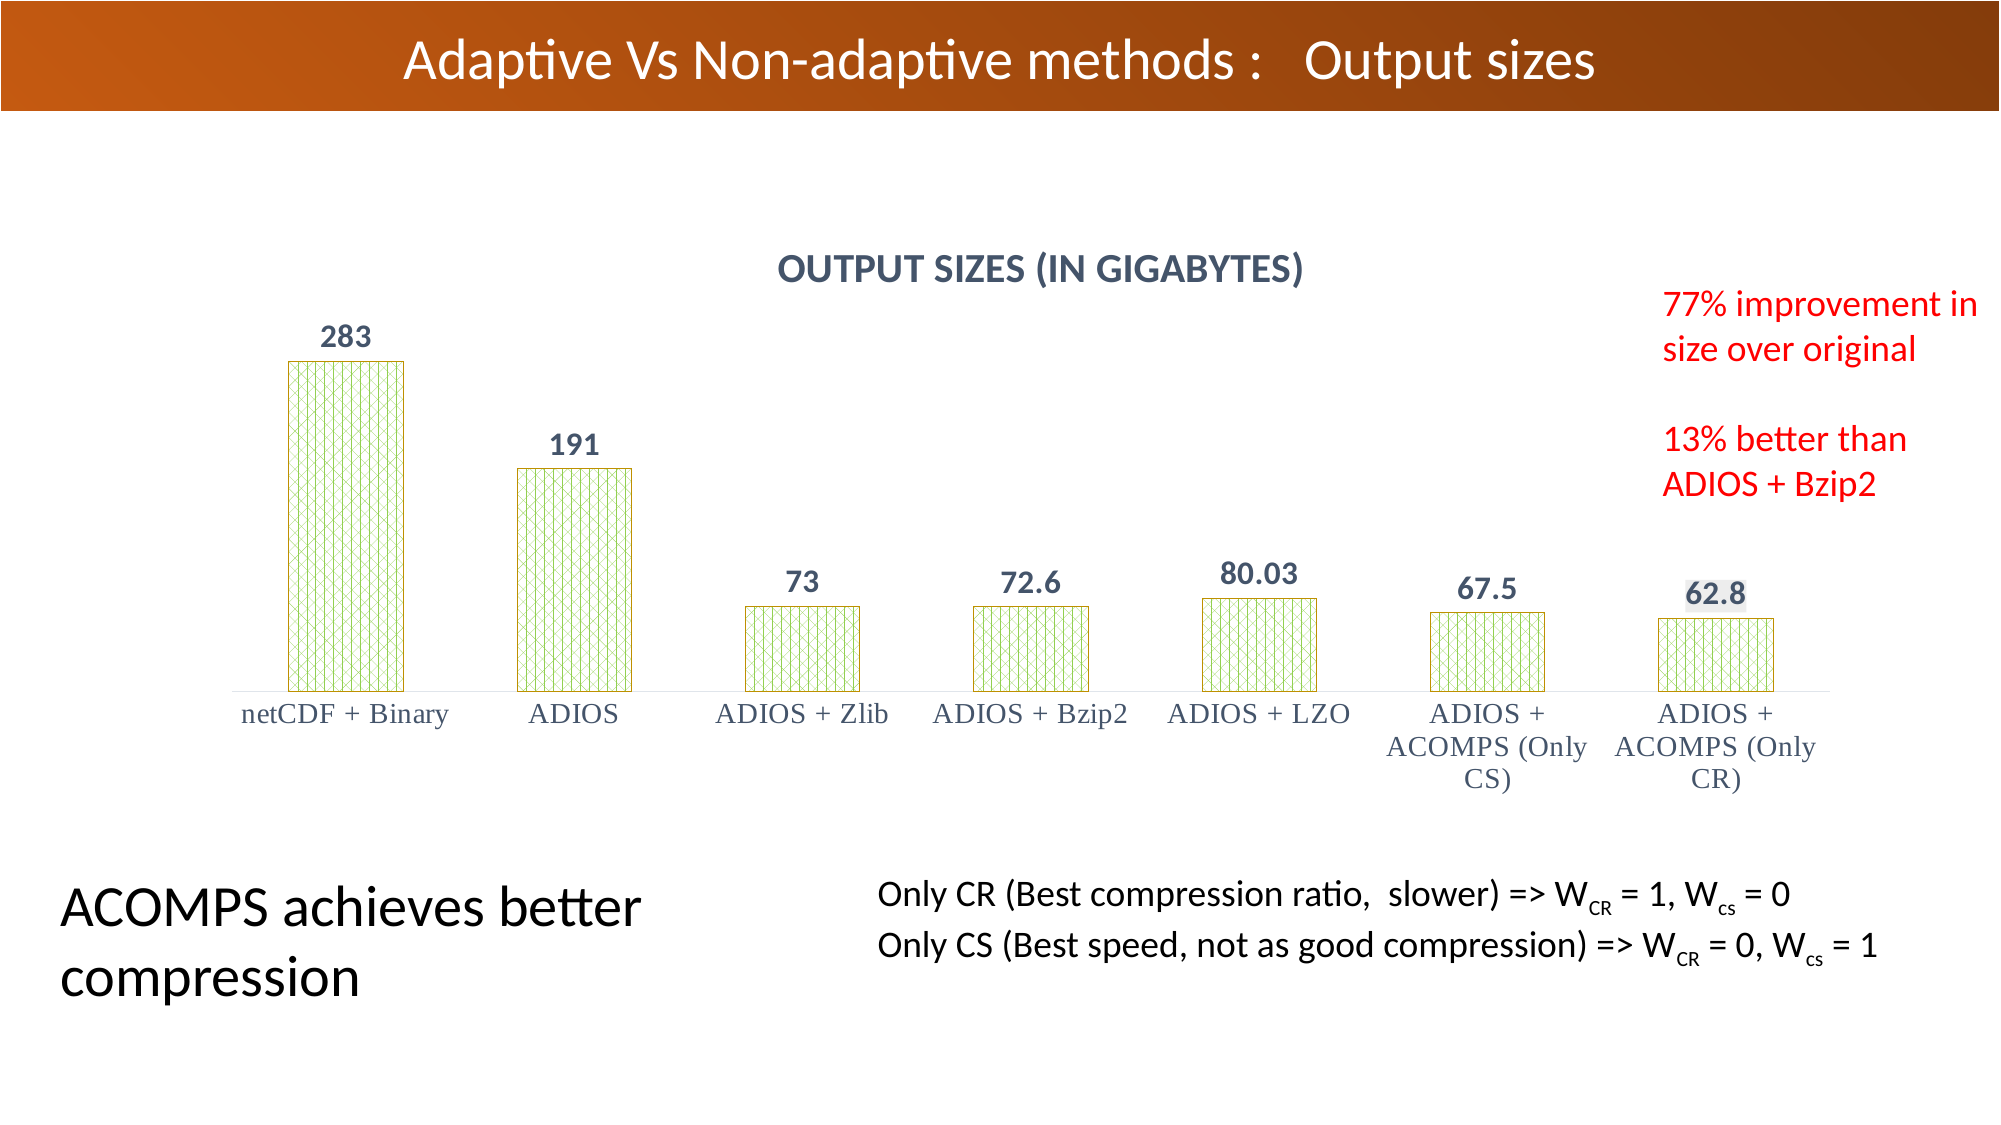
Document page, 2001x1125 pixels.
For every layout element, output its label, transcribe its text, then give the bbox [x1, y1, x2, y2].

text_box Only CR (Best compression ratio, slower) => WCR = 1, Wcs = 0 Only CS (Best speed, not as good compression) => WCR = 0, Wcs = 1 [862, 861, 1941, 979]
chart [218, 219, 1863, 795]
text_box ACOMPS achieves better compression [45, 861, 780, 1016]
text_box 77% improvement in size over original 13% better than ADIOS + Bzip2 [1863, 271, 2000, 512]
text_box Adaptive Vs Non-adaptive methods : Output sizes [0, 0, 2000, 113]
